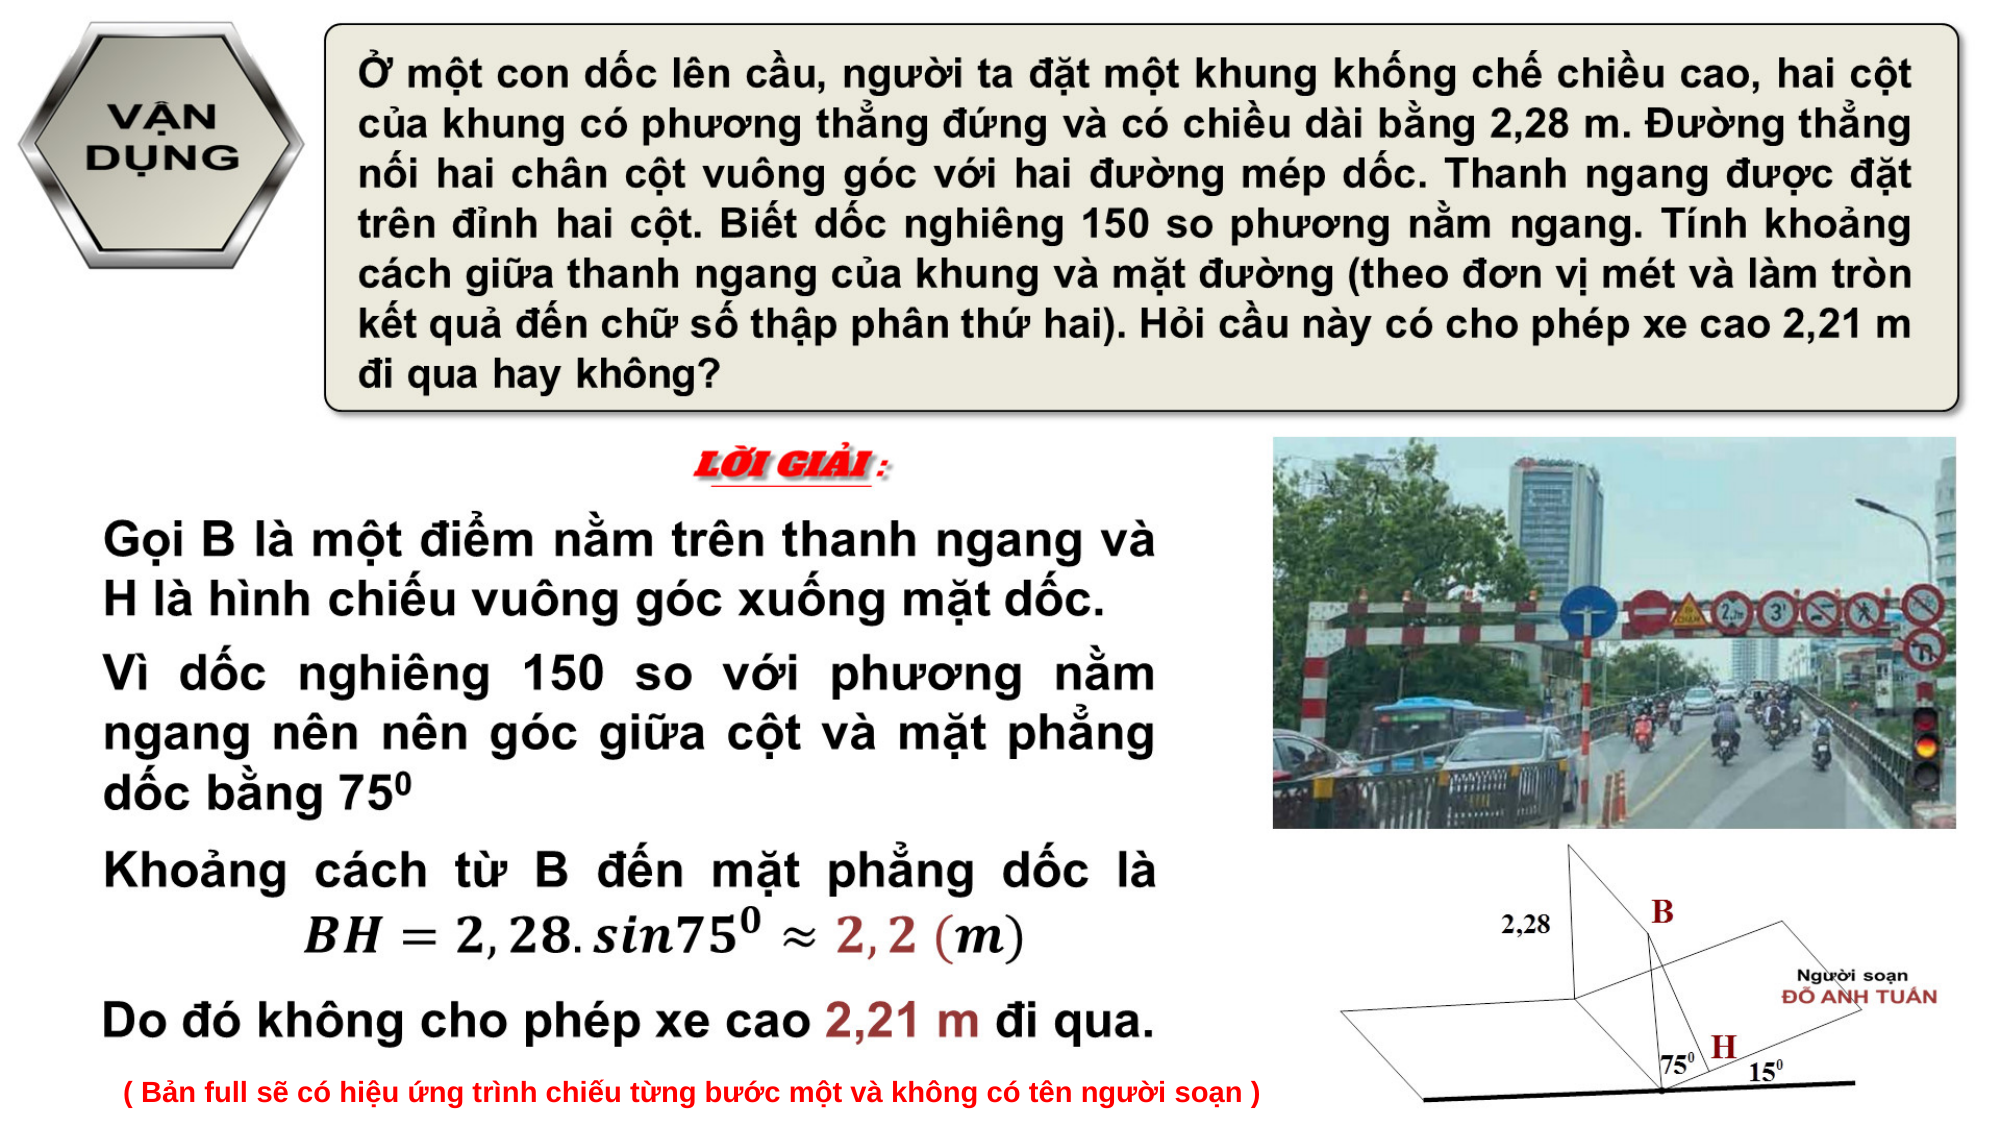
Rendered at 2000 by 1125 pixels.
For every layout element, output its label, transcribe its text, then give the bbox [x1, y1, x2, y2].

picture [0, 0, 2000, 1125]
text_box ( Bản full sẽ có hiệu ứng trình chiếu từng bước một và không có tên người soạn ) [37, 1065, 1348, 1116]
